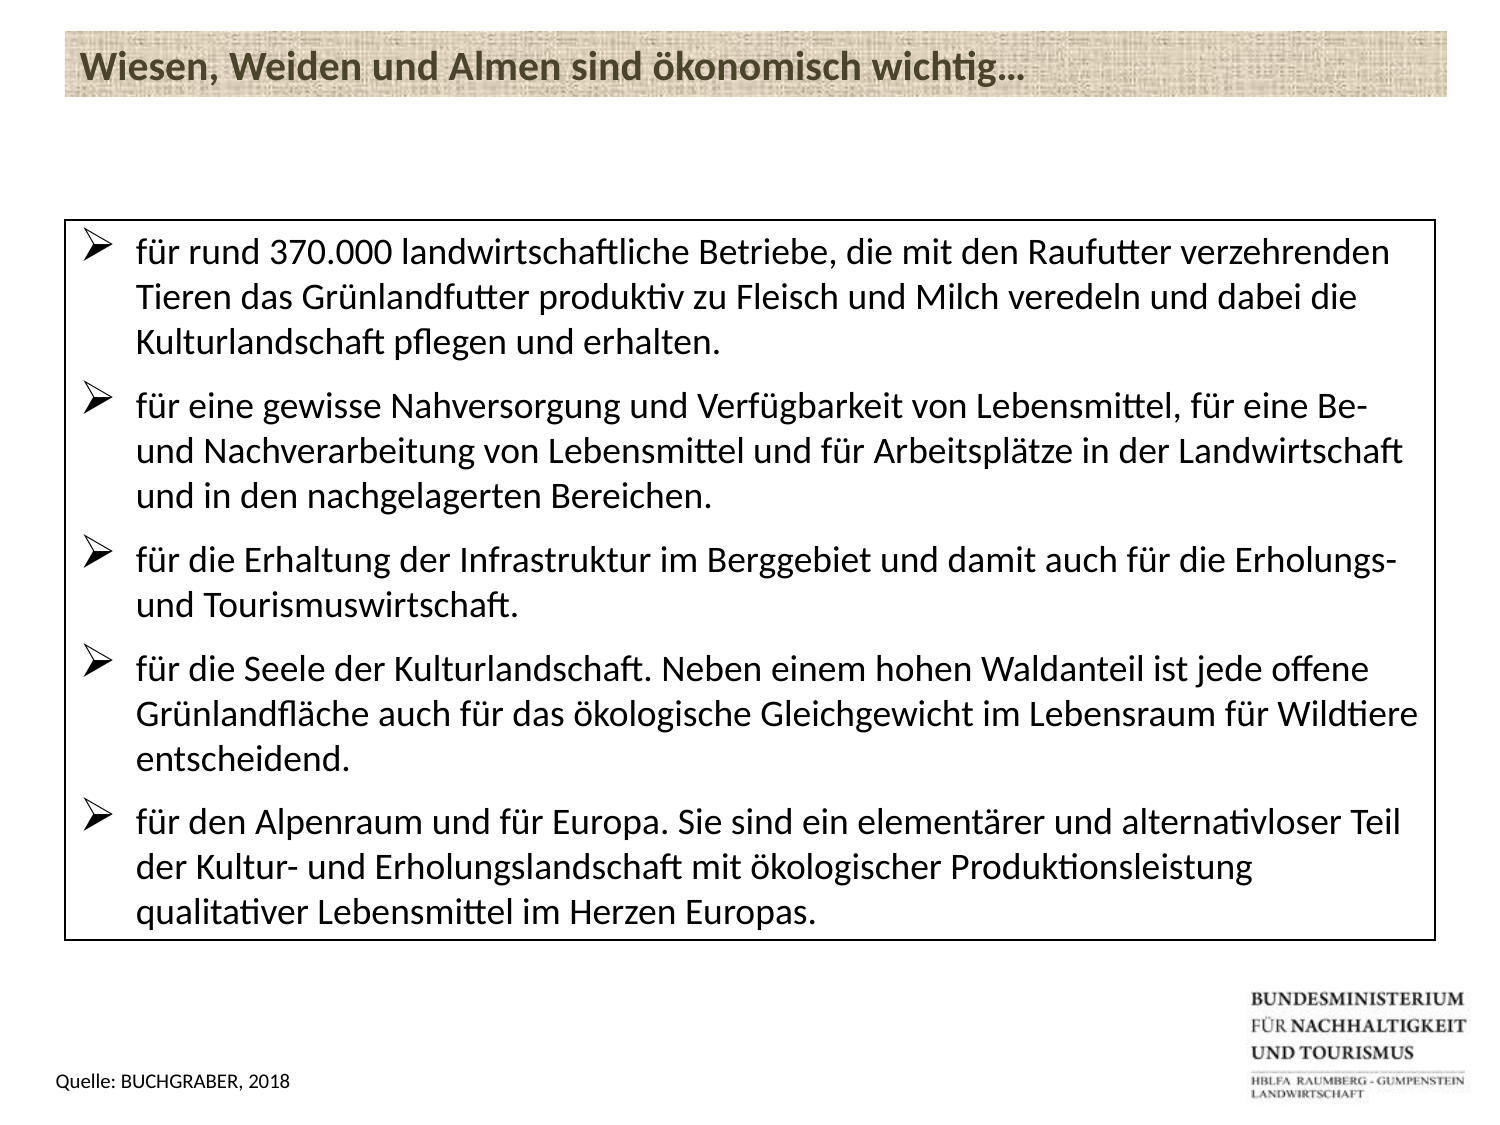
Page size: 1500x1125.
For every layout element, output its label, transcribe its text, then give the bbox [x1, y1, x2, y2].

text_box Wiesen, Weiden und Almen sind ökonomisch wichtig… [64, 31, 1447, 97]
picture [1245, 980, 1472, 1107]
text_box Quelle: BUCHGRABER, 2018 [40, 1060, 880, 1101]
text_box für rund 370.000 landwirtschaftliche Betriebe, die mit den Raufutter verzehrenden Tieren das Grünlandfutter produktiv zu Fleisch und Milch veredeln und dabei die Kulturlandschaft pflegen und erhalten. für eine gewisse Nahversorgung und Verfügbarkeit von Lebensmittel, für eine Be- und Nachverarbeitung von Lebensmittel und für Arbeitsplätze in der Landwirtschaft und in den nachgelagerten Bereichen. für die Erhaltung der Infrastruktur im Berggebiet und damit auch für die Erholungs- und Tourismuswirtschaft. für die Seele der Kulturlandschaft. Neben einem hohen Waldanteil ist jede offene Grünlandfläche auch für das ökologische Gleichgewicht im Lebensraum für Wildtiere entscheidend. für den Alpenraum und für Europa. Sie sind ein elementärer und alternativloser Teil der Kultur- und Erholungslandschaft mit ökologischer Produktionsleistung qualitativer Lebensmittel im Herzen Europas. [64, 219, 1436, 940]
